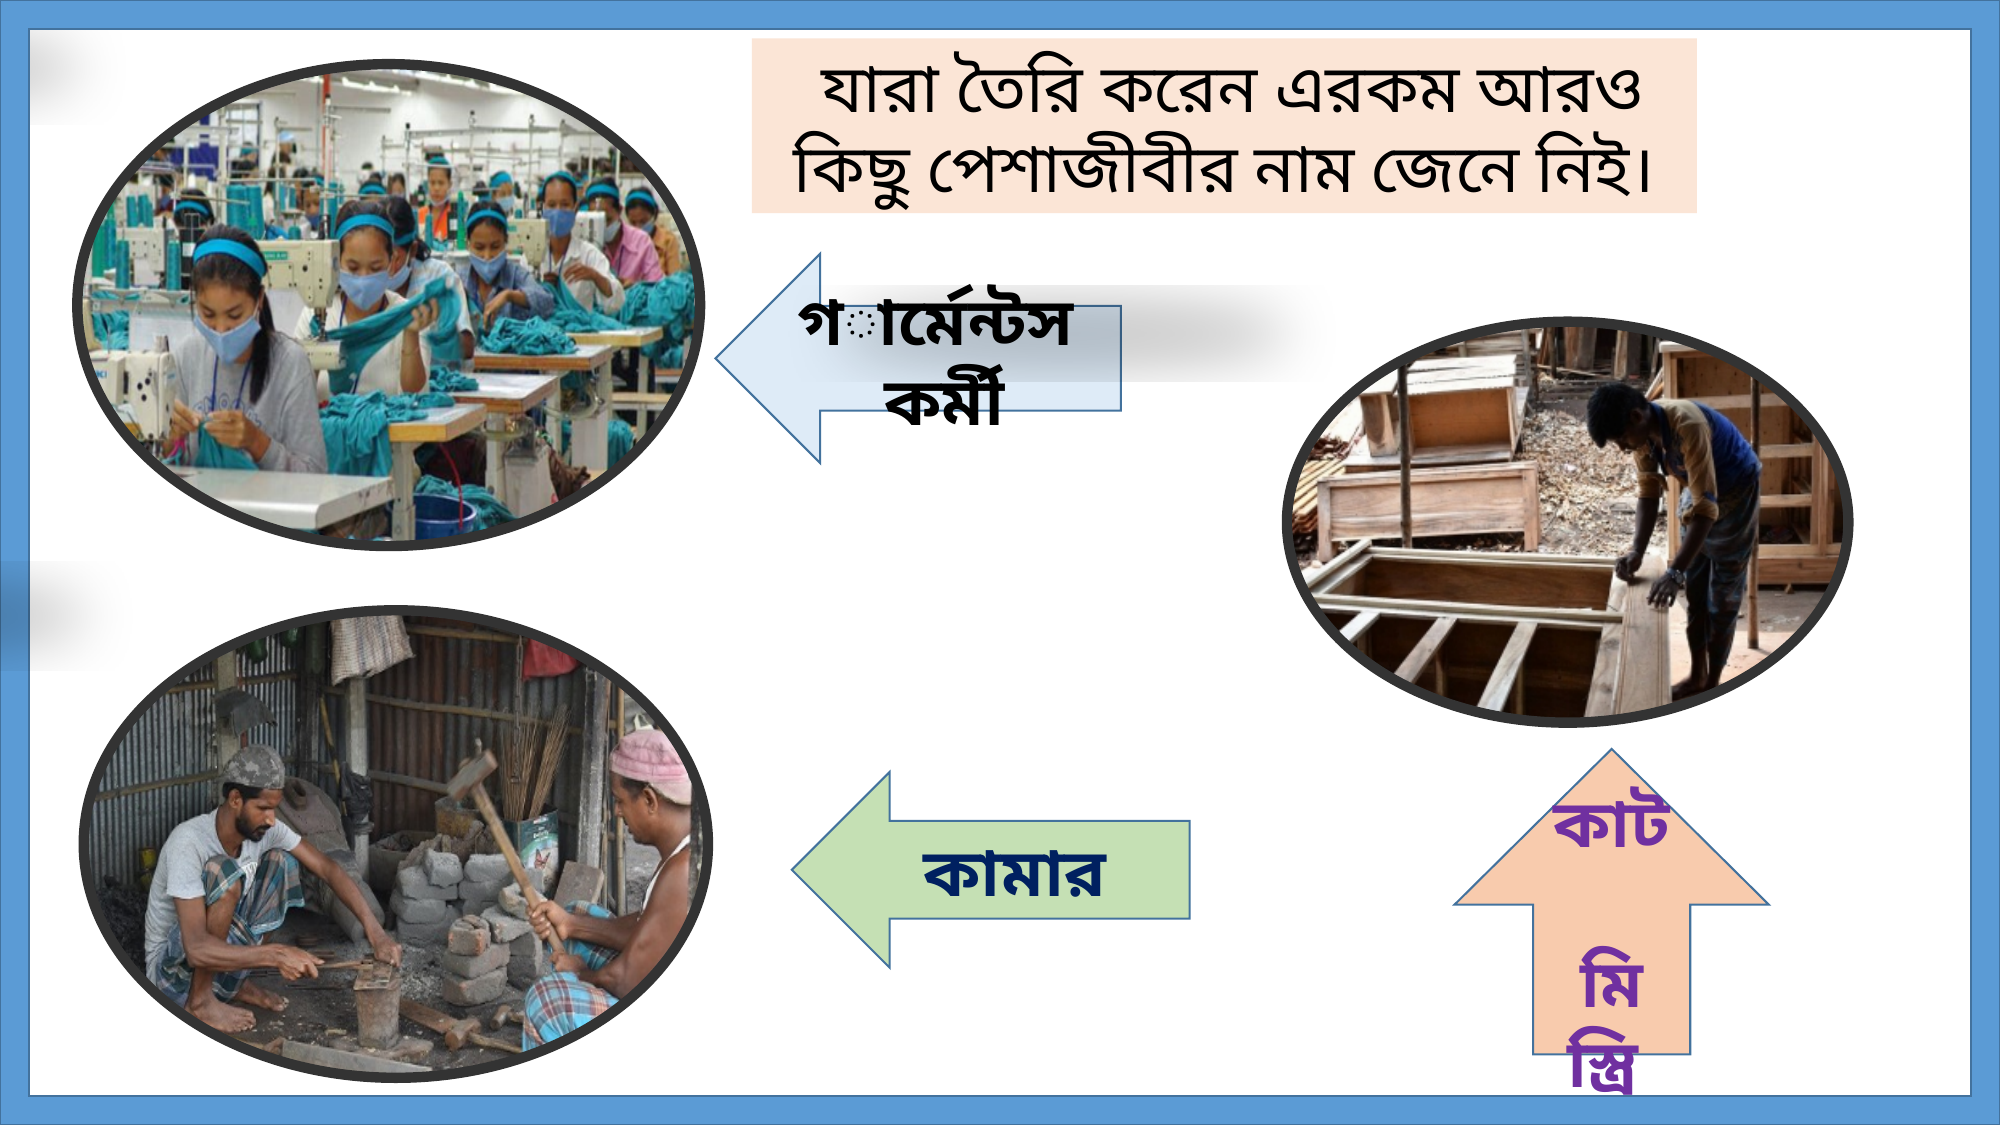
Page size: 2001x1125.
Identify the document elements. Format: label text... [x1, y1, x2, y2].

text_box যারা তৈরি করেন এরকম আরও কিছু পেশাজীবীর নাম জেনে নিই। [751, 38, 1697, 214]
text_box গার্মেন্টস কর্মী [713, 251, 1122, 466]
text_box কামার [790, 769, 1191, 971]
picture [1286, 321, 1849, 723]
picture [77, 64, 701, 546]
picture [83, 610, 708, 1078]
text_box কাট মিস্ত্রি [1452, 747, 1772, 1056]
text_box [0, 0, 2000, 1125]
